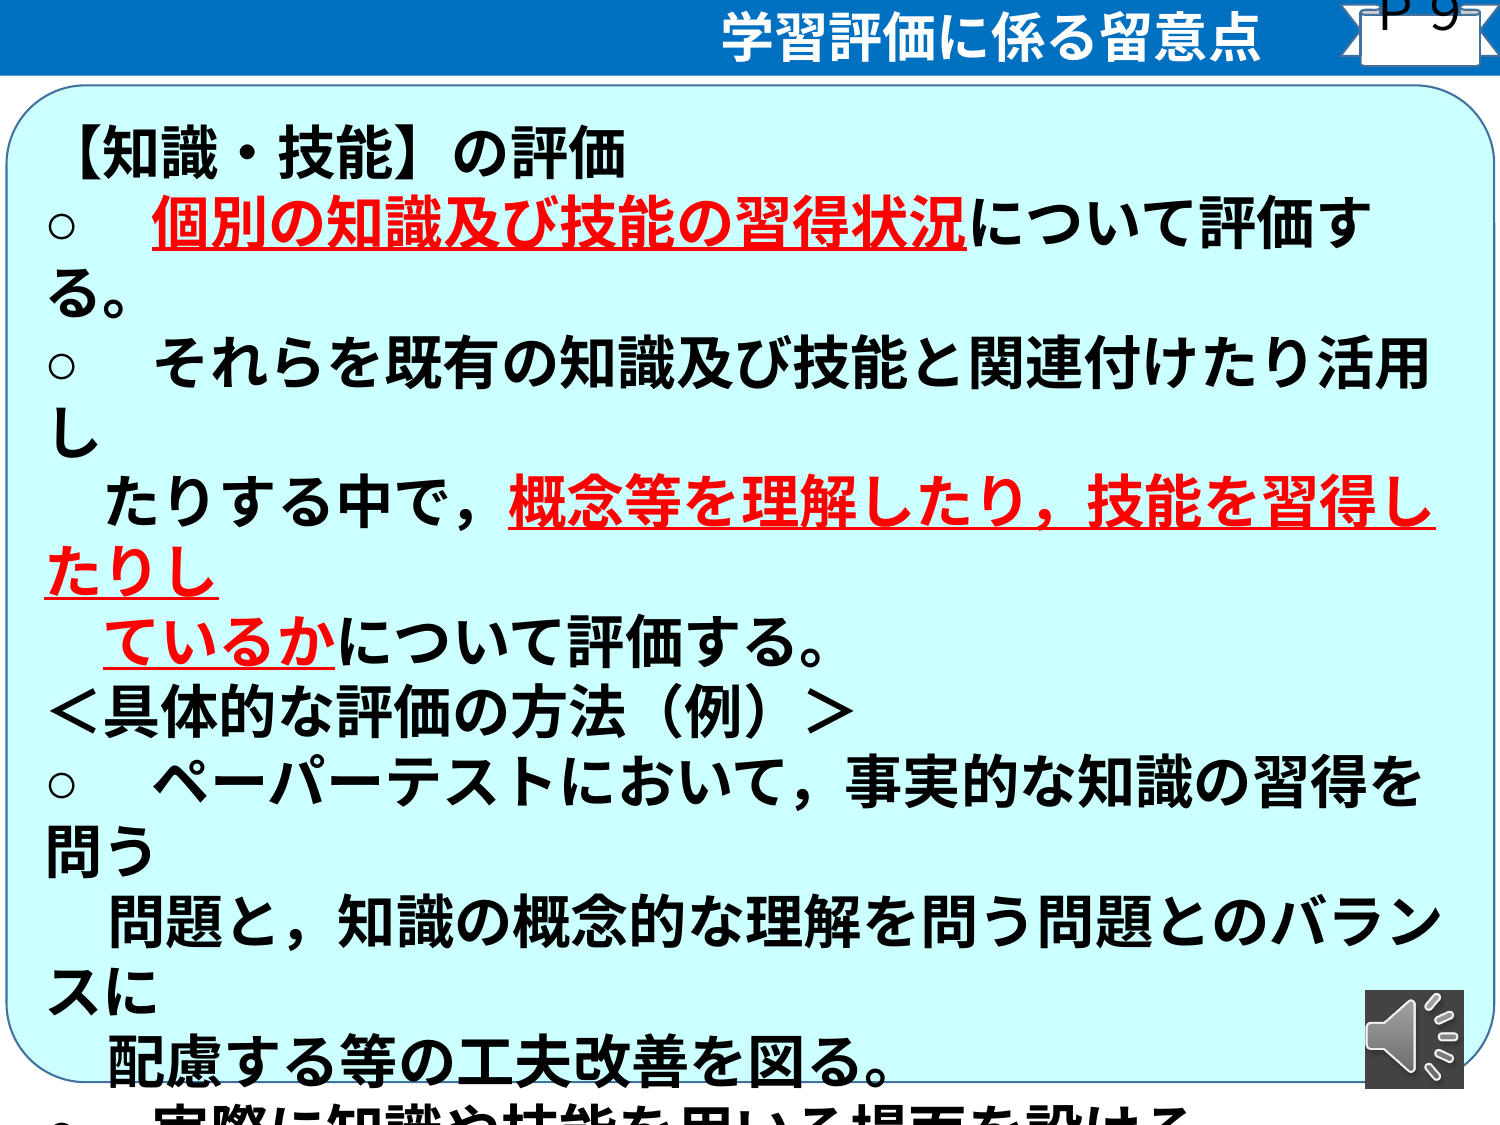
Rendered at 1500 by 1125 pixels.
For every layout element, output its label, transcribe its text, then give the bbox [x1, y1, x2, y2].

text_box Ｐ９ [1340, 4, 1500, 67]
text_box 【知識・技能】の評価 ○ 個別の知識及び技能の習得状況について評価する。 ○ それらを既有の知識及び技能と関連付けたり活用し たりする中で，概念等を理解したり，技能を習得したりし ているかについて評価する。 ＜具体的な評価の方法（例）＞ ○ ペーパーテストにおいて，事実的な知識の習得を問う 問題と，知識の概念的な理解を問う問題とのバランスに 配慮する等の工夫改善を図る。 ○ 実際に知識や技能を用いる場面を設ける。 ・ 児童が文章による説明を行う。 ・ 児童が観察・実験をしたり，式やグラフで表現したり する。 [6, 85, 1495, 1083]
text_box 学習評価に係る留意点 [0, 0, 1500, 76]
picture [1364, 989, 1465, 1090]
